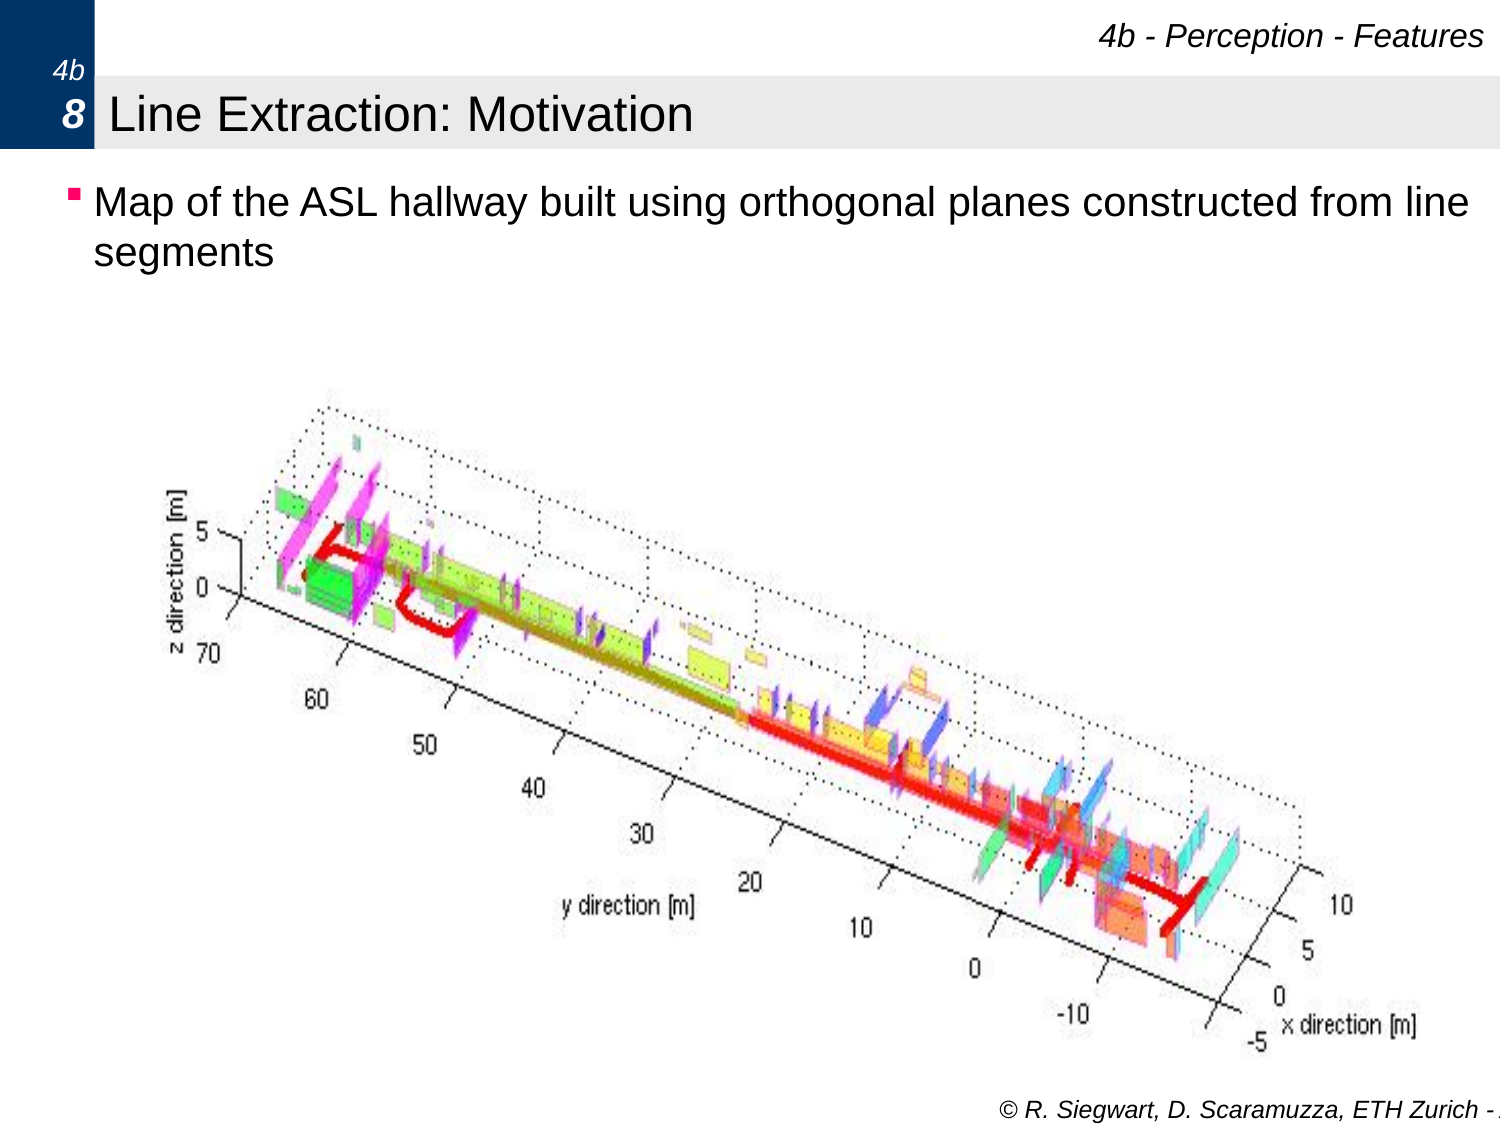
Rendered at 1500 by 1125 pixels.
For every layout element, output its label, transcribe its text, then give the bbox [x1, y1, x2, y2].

title Line Extraction: Motivation [94, 75, 1500, 149]
list Map of the ASL hallway built using orthogonal planes constructed from line segments [64, 167, 1475, 1094]
picture [29, 349, 1463, 1083]
footer 4b - Perception - Features [382, 5, 1500, 68]
slide_number 4b 8 [0, 43, 101, 150]
